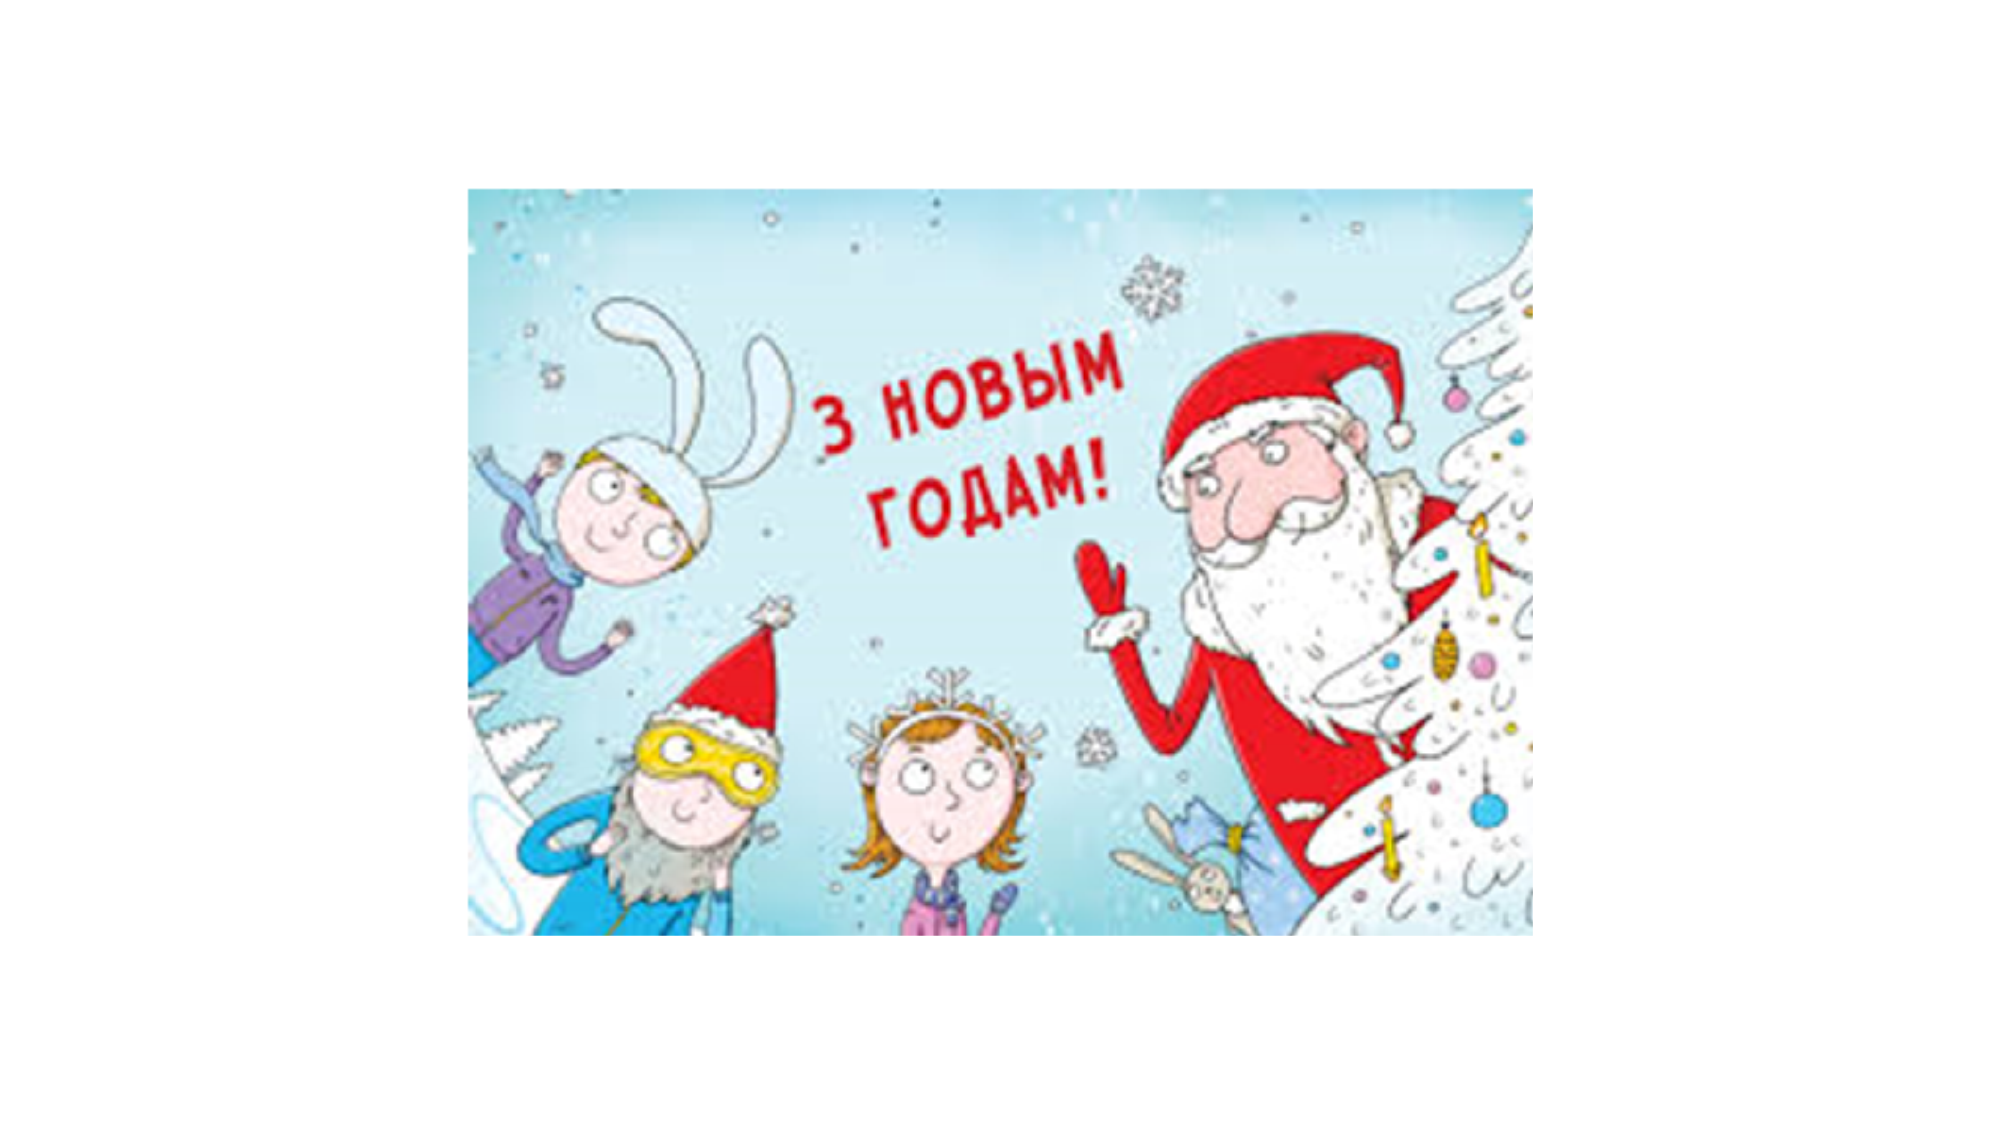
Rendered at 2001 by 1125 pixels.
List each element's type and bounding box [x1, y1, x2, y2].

picture [469, 30, 1532, 1095]
